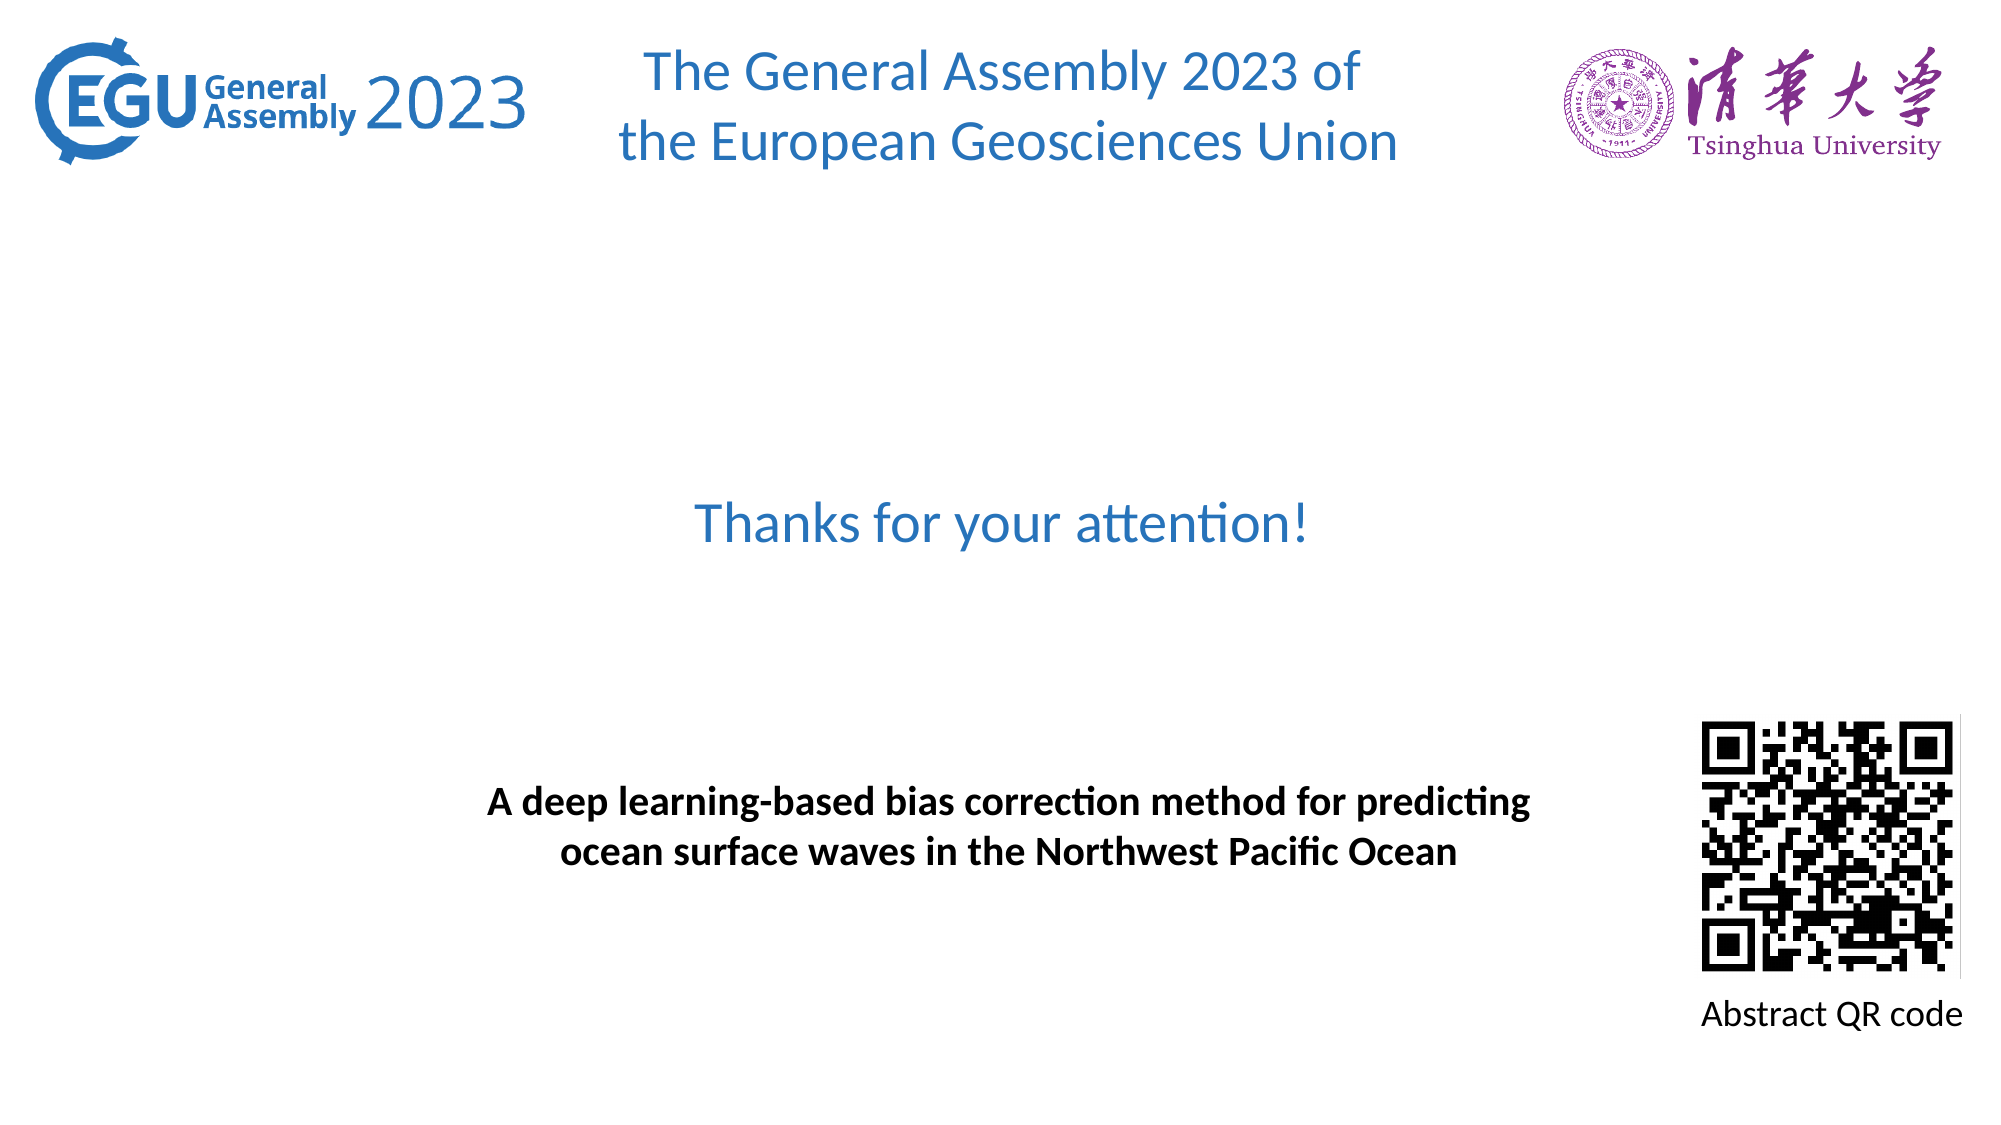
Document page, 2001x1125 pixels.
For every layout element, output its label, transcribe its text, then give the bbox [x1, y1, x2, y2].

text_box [1564, 46, 1942, 160]
picture [1655, 640, 1999, 1125]
text_box A deep learning-based bias correction method for predicting ocean surface waves in the Northwest Pacific Ocean [432, 766, 1586, 882]
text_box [0, 14, 541, 197]
text_box The General Assembly 2023 of the European Geosciences Union [541, 24, 1772, 180]
text_box Thanks for your attention! [367, 476, 1651, 562]
